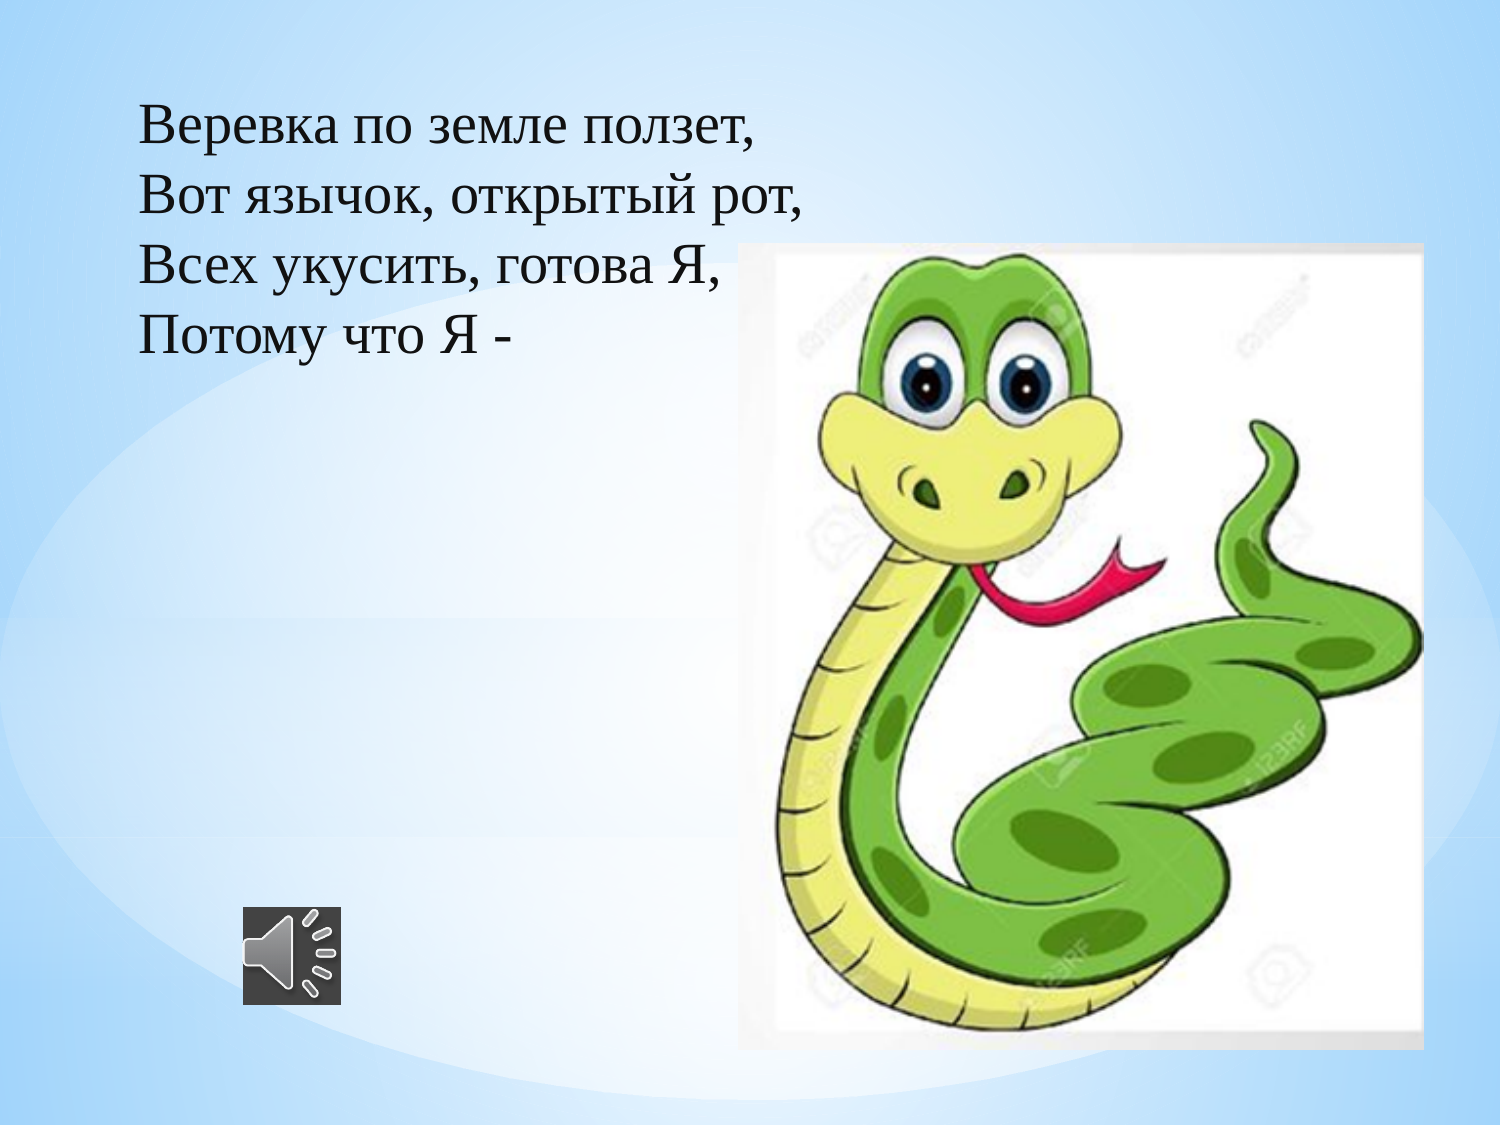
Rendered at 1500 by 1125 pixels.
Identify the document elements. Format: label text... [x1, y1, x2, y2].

title Веревка по земле ползет, Вот язычок, открытый рот, Всех укусить, готова Я, Потому что Я - [123, 78, 1193, 266]
picture [241, 905, 343, 1007]
picture [737, 243, 1424, 1050]
